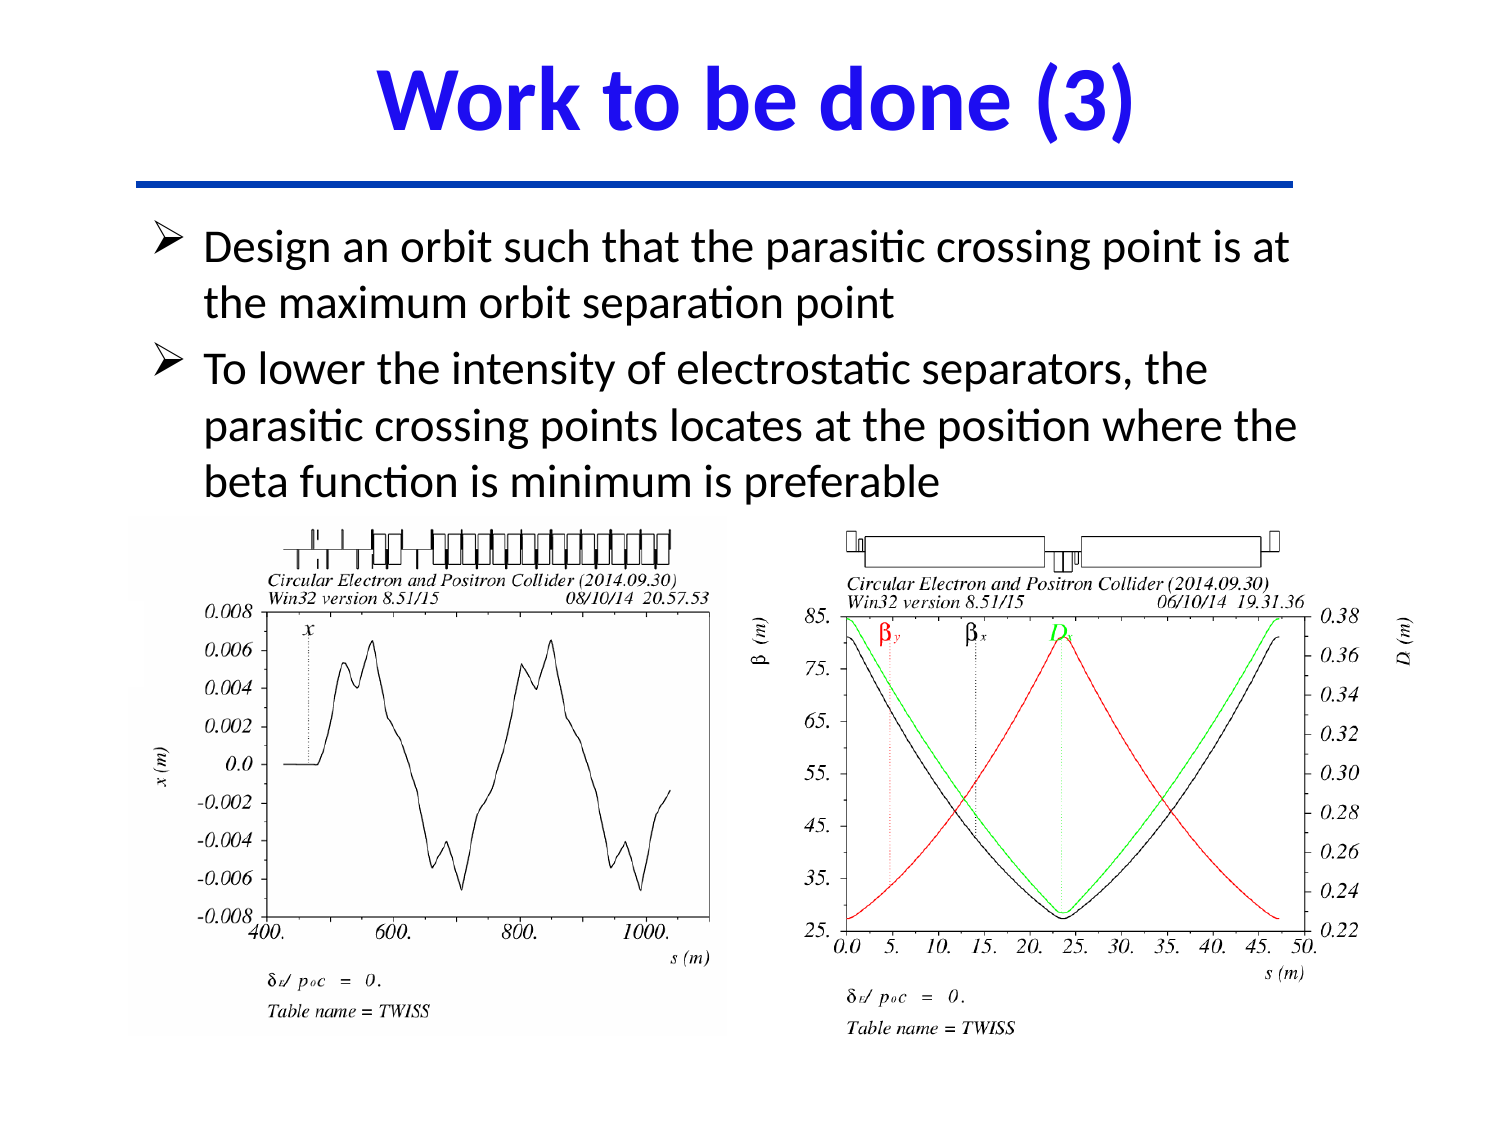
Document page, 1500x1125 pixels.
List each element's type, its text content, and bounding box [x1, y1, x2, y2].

picture [745, 527, 1430, 1044]
picture [128, 516, 727, 1044]
title Work to be done (3) [82, 0, 1432, 188]
text_box Design an orbit such that the parasitic crossing point is at the maximum orbit separation point To lower the intensity of electrostatic separators, the parasitic crossing points locates at the position where the beta function is minimum is preferable [135, 208, 1348, 516]
